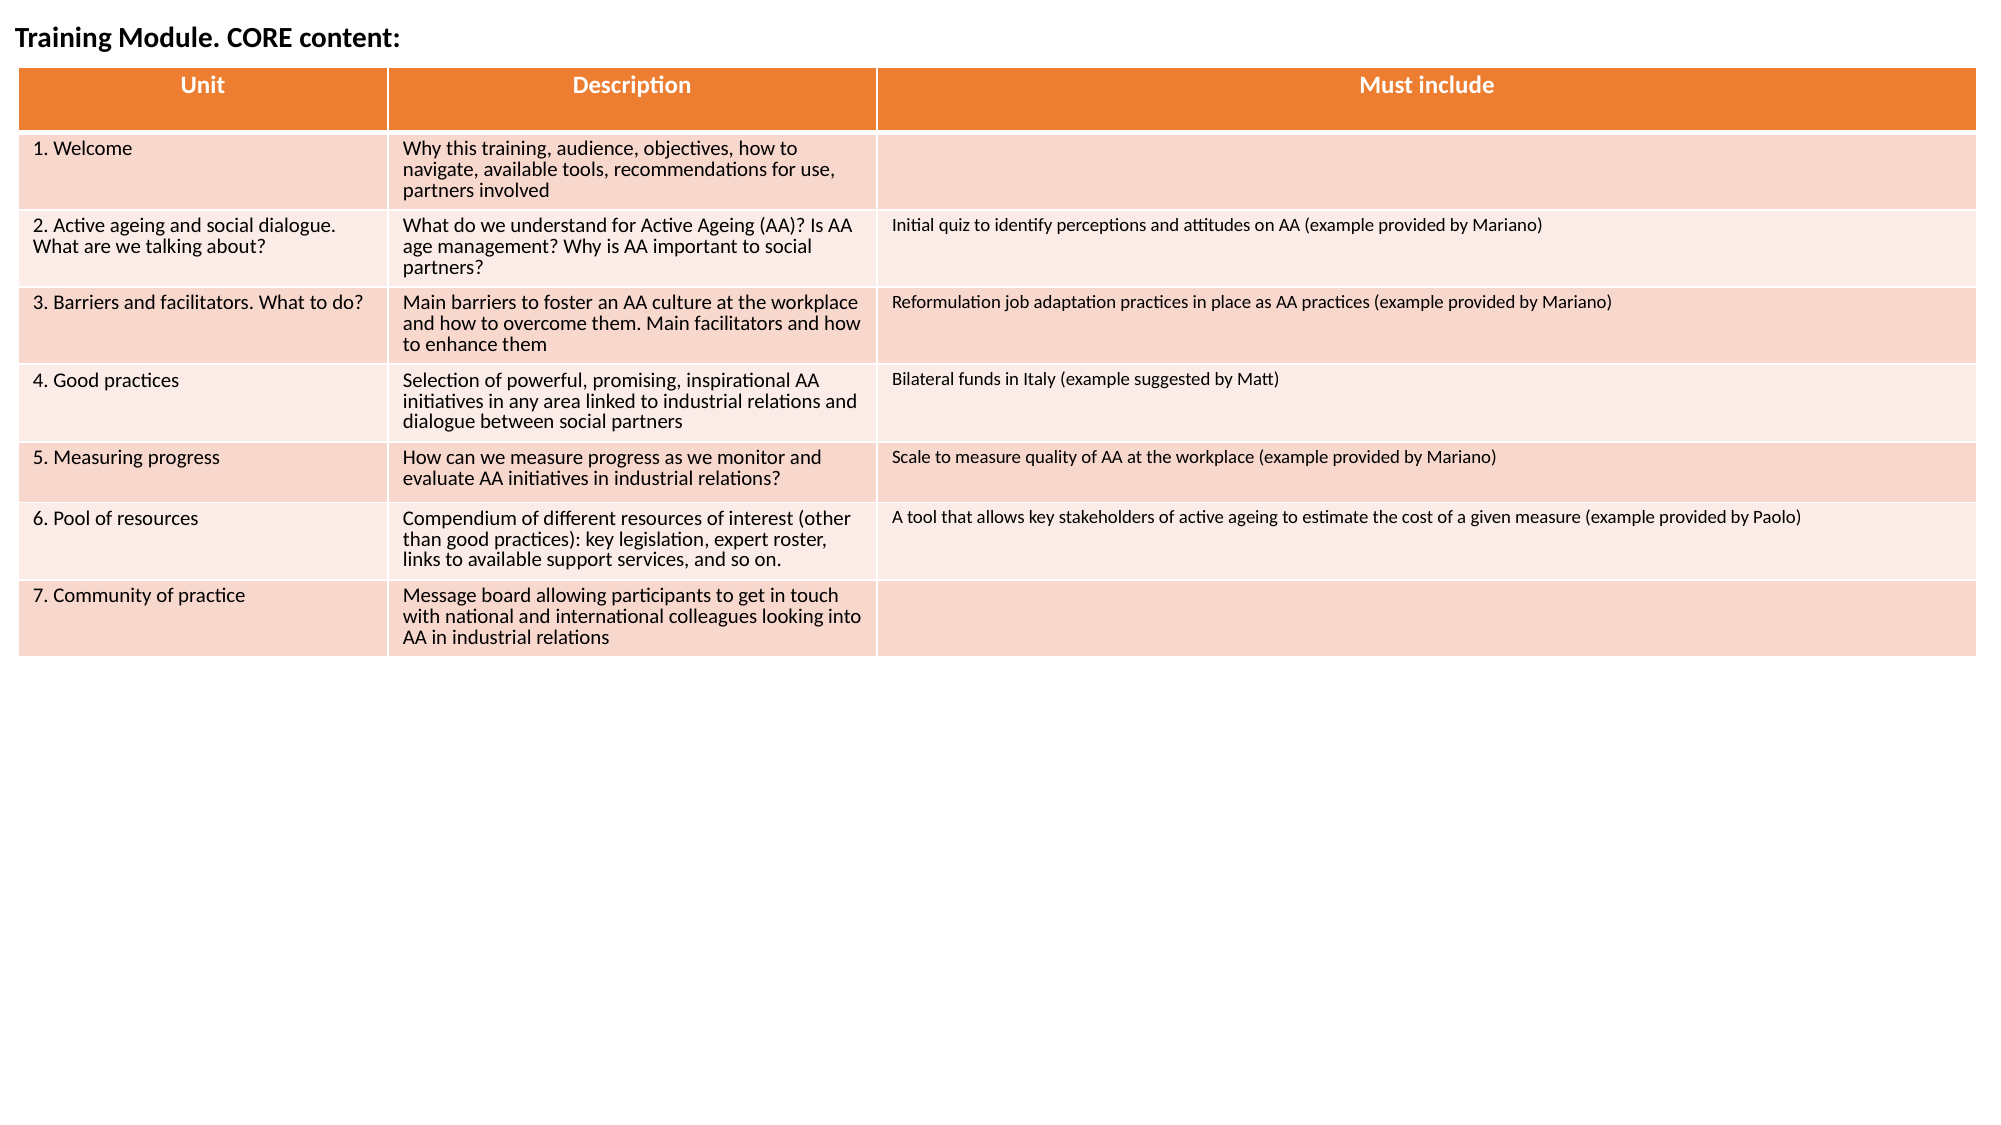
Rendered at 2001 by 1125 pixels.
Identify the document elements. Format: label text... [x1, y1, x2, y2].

table_cell 3. Barriers and facilitators. What to do? [19, 288, 387, 363]
table_cell What do we understand for Active Ageing (AA)? Is AA age management? Why is AA important to social partners? [389, 211, 876, 286]
table_cell 2. Active ageing and social dialogue. What are we talking about? [19, 211, 387, 286]
table_header Unit [19, 68, 387, 130]
table_cell Scale to measure quality of AA at the workplace (example provided by Mariano) [878, 443, 1976, 502]
table_cell Message board allowing participants to get in touch with national and international colleagues looking into AA in industrial relations [389, 581, 876, 656]
text_box Training Module. CORE content: [0, 11, 429, 61]
table_cell Compendium of different resources of interest (other than good practices): key legislation, expert roster, links to available support services, and so on. [389, 503, 876, 579]
table_header Must include [878, 68, 1976, 130]
table_cell Selection of powerful, promising, inspirational AA initiatives in any area linked to industrial relations and dialogue between social partners [389, 365, 876, 441]
table_cell 6. Pool of resources [19, 503, 387, 579]
table_cell Initial quiz to identify perceptions and attitudes on AA (example provided by Mariano) [878, 211, 1976, 286]
table_cell [878, 581, 1976, 656]
table_cell How can we measure progress as we monitor and evaluate AA initiatives in industrial relations? [389, 443, 876, 502]
table_cell A tool that allows key stakeholders of active ageing to estimate the cost of a given measure (example provided by Paolo) [878, 503, 1976, 579]
table_cell Reformulation job adaptation practices in place as AA practices (example provided by Mariano) [878, 288, 1976, 363]
table_cell Main barriers to foster an AA culture at the workplace and how to overcome them. Main facilitators and how to enhance them [389, 288, 876, 363]
table_header Description [389, 68, 876, 130]
table_cell 4. Good practices [19, 365, 387, 441]
table_cell [878, 135, 1976, 209]
table_cell Bilateral funds in Italy (example suggested by Matt) [878, 365, 1976, 441]
table_cell Why this training, audience, objectives, how to navigate, available tools, recommendations for use, partners involved [389, 135, 876, 209]
table_cell 7. Community of practice [19, 581, 387, 656]
table_cell 5. Measuring progress [19, 443, 387, 502]
table_cell 1. Welcome [19, 135, 387, 209]
